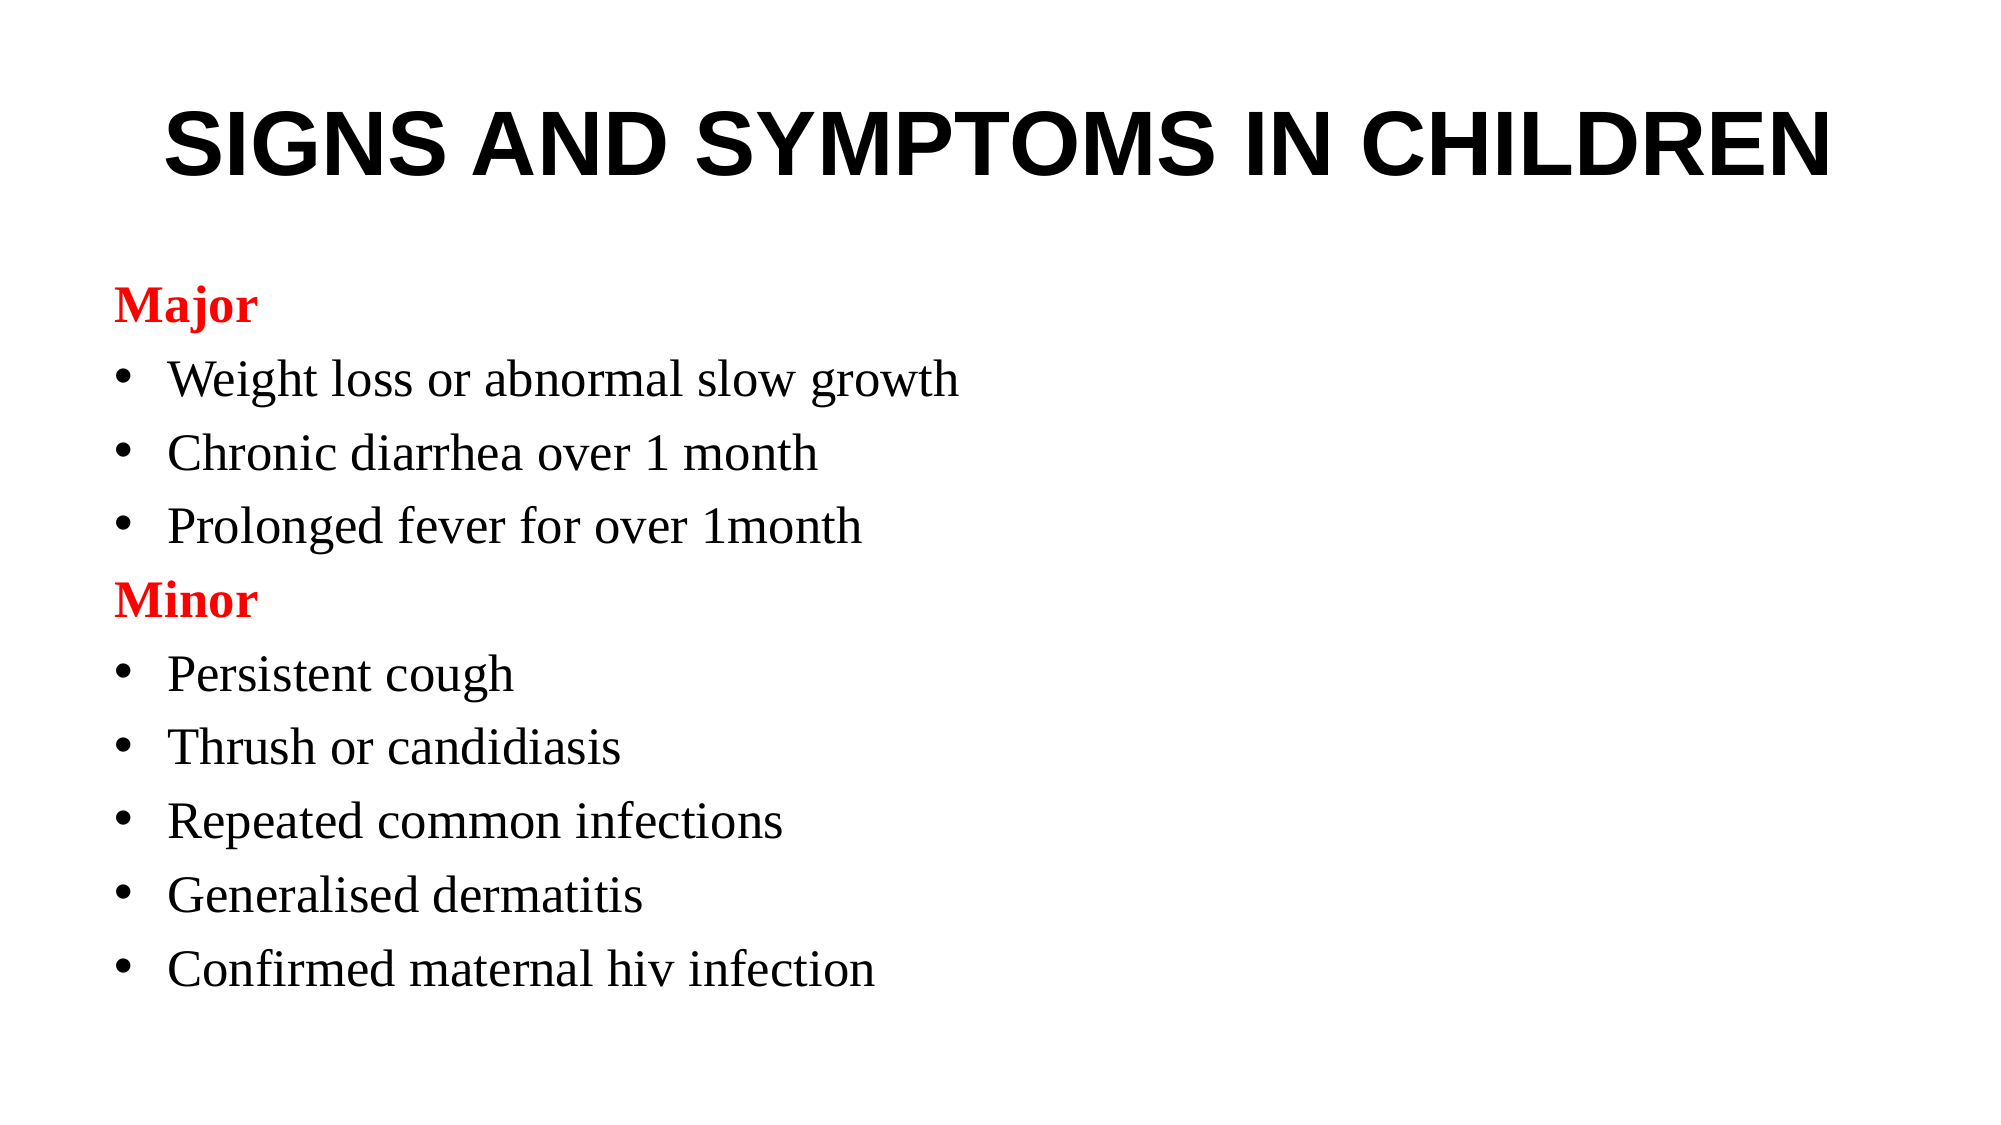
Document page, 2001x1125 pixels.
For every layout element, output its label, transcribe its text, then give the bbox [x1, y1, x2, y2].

list Major Weight loss or abnormal slow growth Chronic diarrhea over 1 month Prolonged fever for over 1month Minor Persistent cough Thrush or candidiasis Repeated common infections Generalised dermatitis Confirmed maternal hiv infection [99, 262, 1900, 1005]
title SIGNS AND SYMPTOMS IN CHILDREN [99, 45, 1900, 233]
